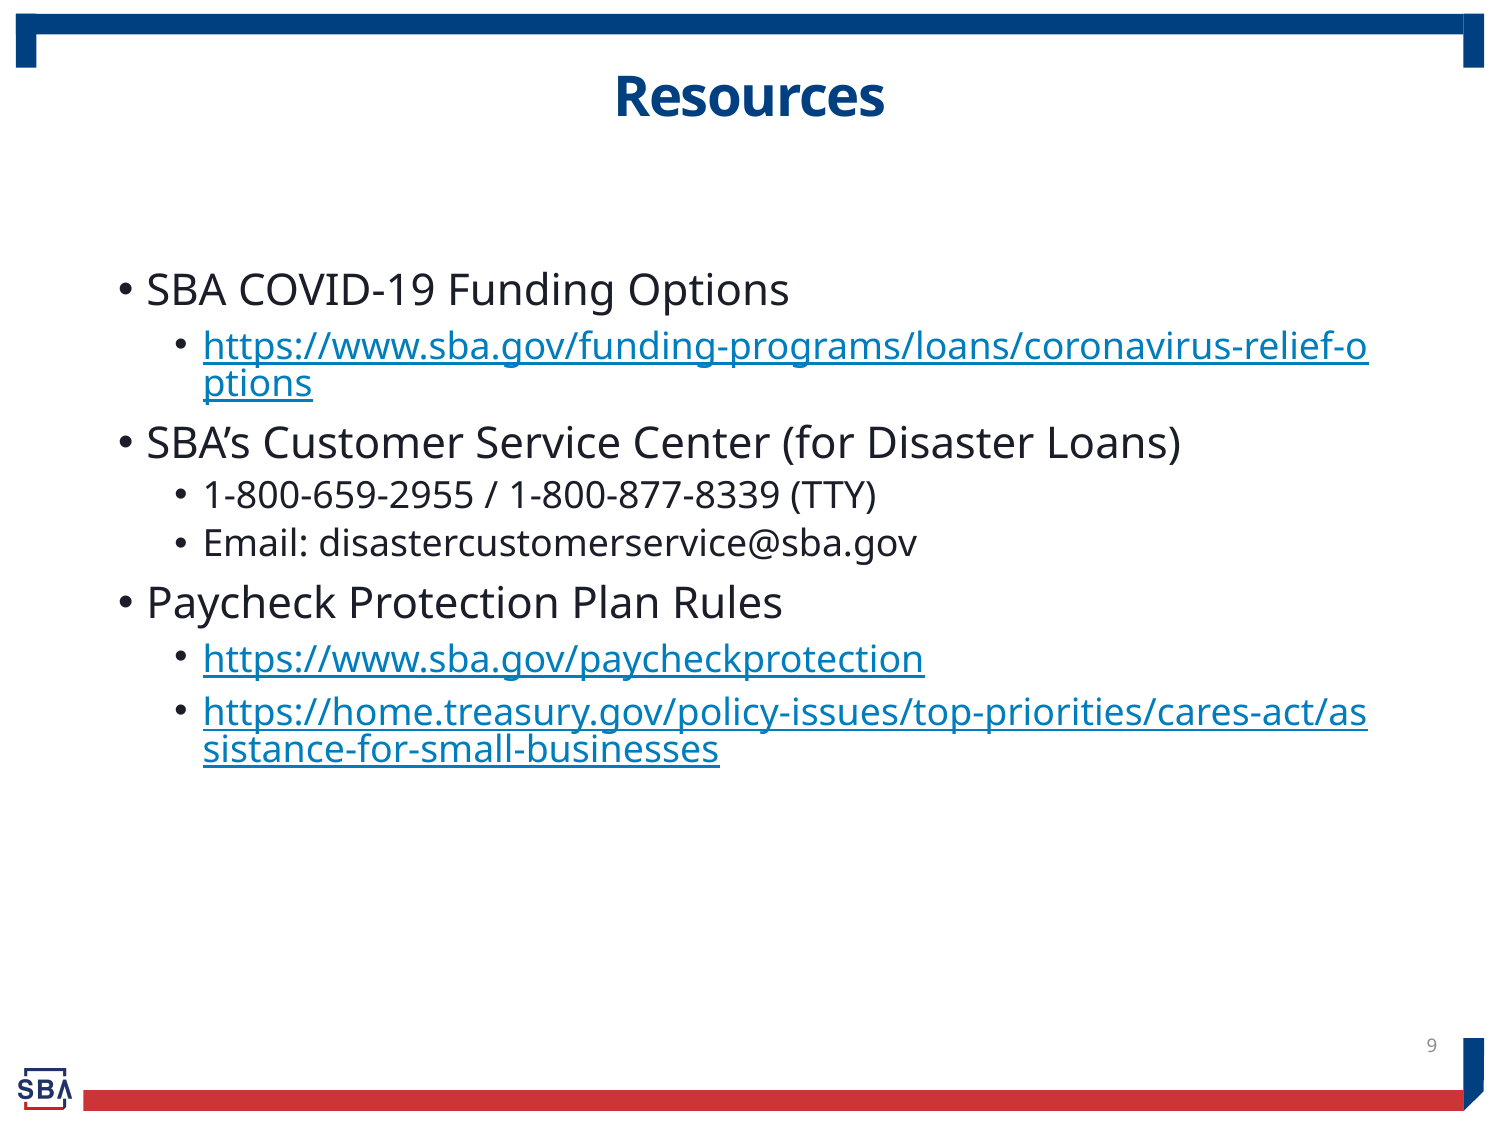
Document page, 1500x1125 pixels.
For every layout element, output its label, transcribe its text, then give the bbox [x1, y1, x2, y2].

slide_number 9 [1114, 1016, 1453, 1076]
picture [18, 1068, 73, 1110]
list SBA COVID-19 Funding Options https://www.sba.gov/funding-programs/loans/coronavirus-relief-options SBA’s Customer Service Center (for Disaster Loans) 1-800-659-2955 / 1-800-877-8339 (TTY) Email: disastercustomerservice@sba.gov Paycheck Protection Plan Rules https://www.sba.gov/paycheckprotection https://home.treasury.gov/policy-issues/top-priorities/cares-act/assistance-for-small-businesses [103, 260, 1397, 986]
title Resources [103, 60, 1397, 159]
